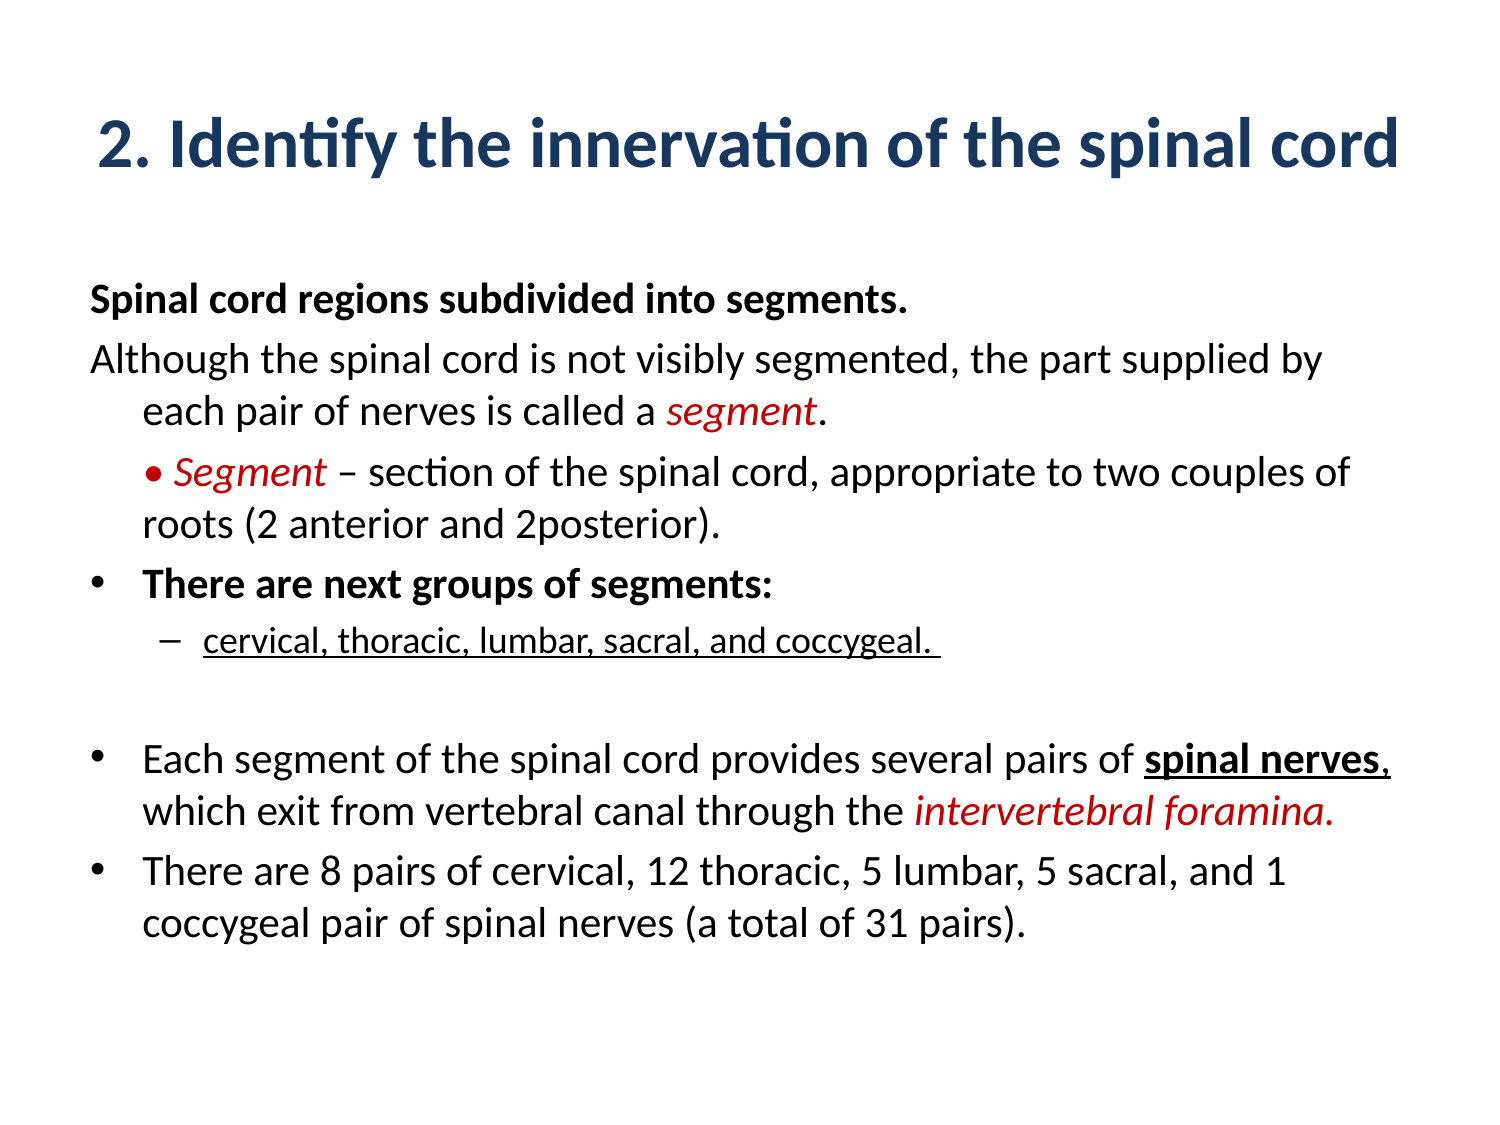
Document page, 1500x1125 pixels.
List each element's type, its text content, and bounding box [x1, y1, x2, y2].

list Spinal cord regions subdivided into segments. Although the spinal cord is not visibly segmented, the part supplied by each pair of nerves is called a segment. • Segment – section of the spinal cord, appropriate to two couples of roots (2 anterior and 2posterior). There are next groups of segments: cervical, thoracic, lumbar, sacral, and coccygeal. Each segment of the spinal cord provides several pairs of spinal nerves, which exit from vertebral canal through the intervertebral foramina. There are 8 pairs of cervical, 12 thoracic, 5 lumbar, 5 sacral, and 1 coccygeal pair of spinal nerves (a total of 31 pairs). [75, 262, 1425, 1005]
title 2. Identify the innervation of the spinal cord [75, 45, 1425, 233]
